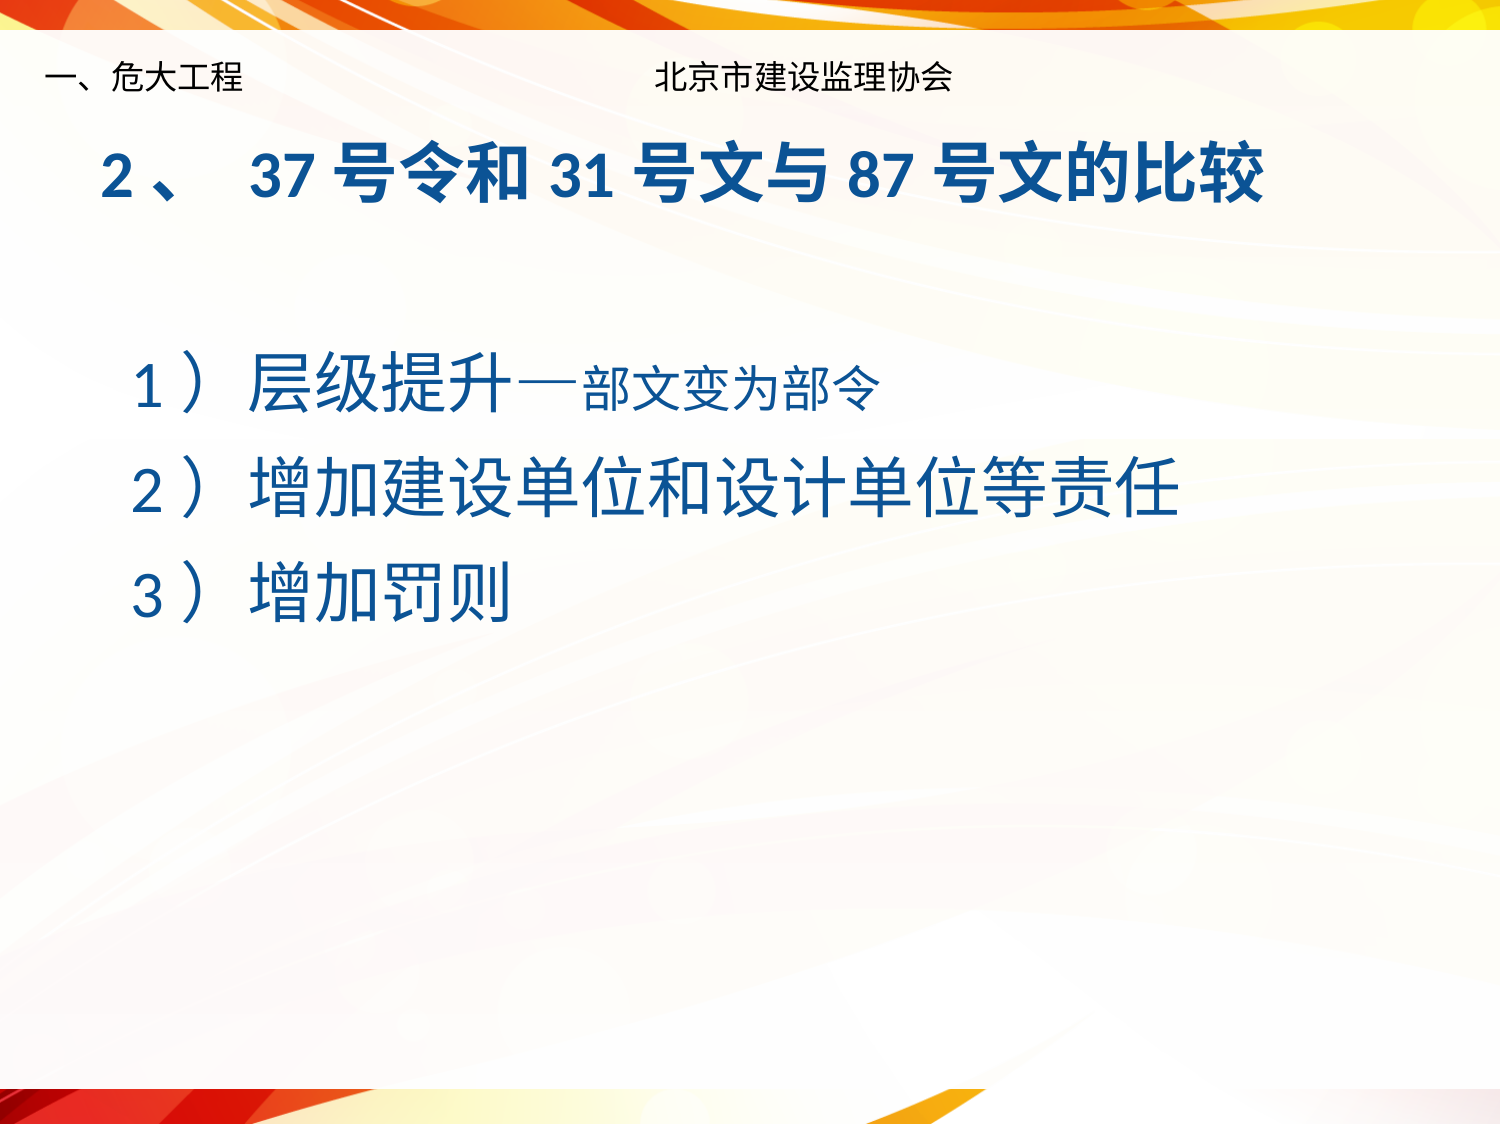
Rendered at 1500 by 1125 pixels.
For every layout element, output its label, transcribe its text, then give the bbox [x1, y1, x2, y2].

title 一、危大工程 北京市建设监理协会 [29, 24, 1500, 135]
list 2、 37号令和31号文与87号文的比较 1）层级提升—部文变为部令 2）增加建设单位和设计单位等责任 3）增加罚则 [55, 123, 1406, 1014]
picture [0, 0, 1500, 30]
picture [0, 1089, 1500, 1124]
